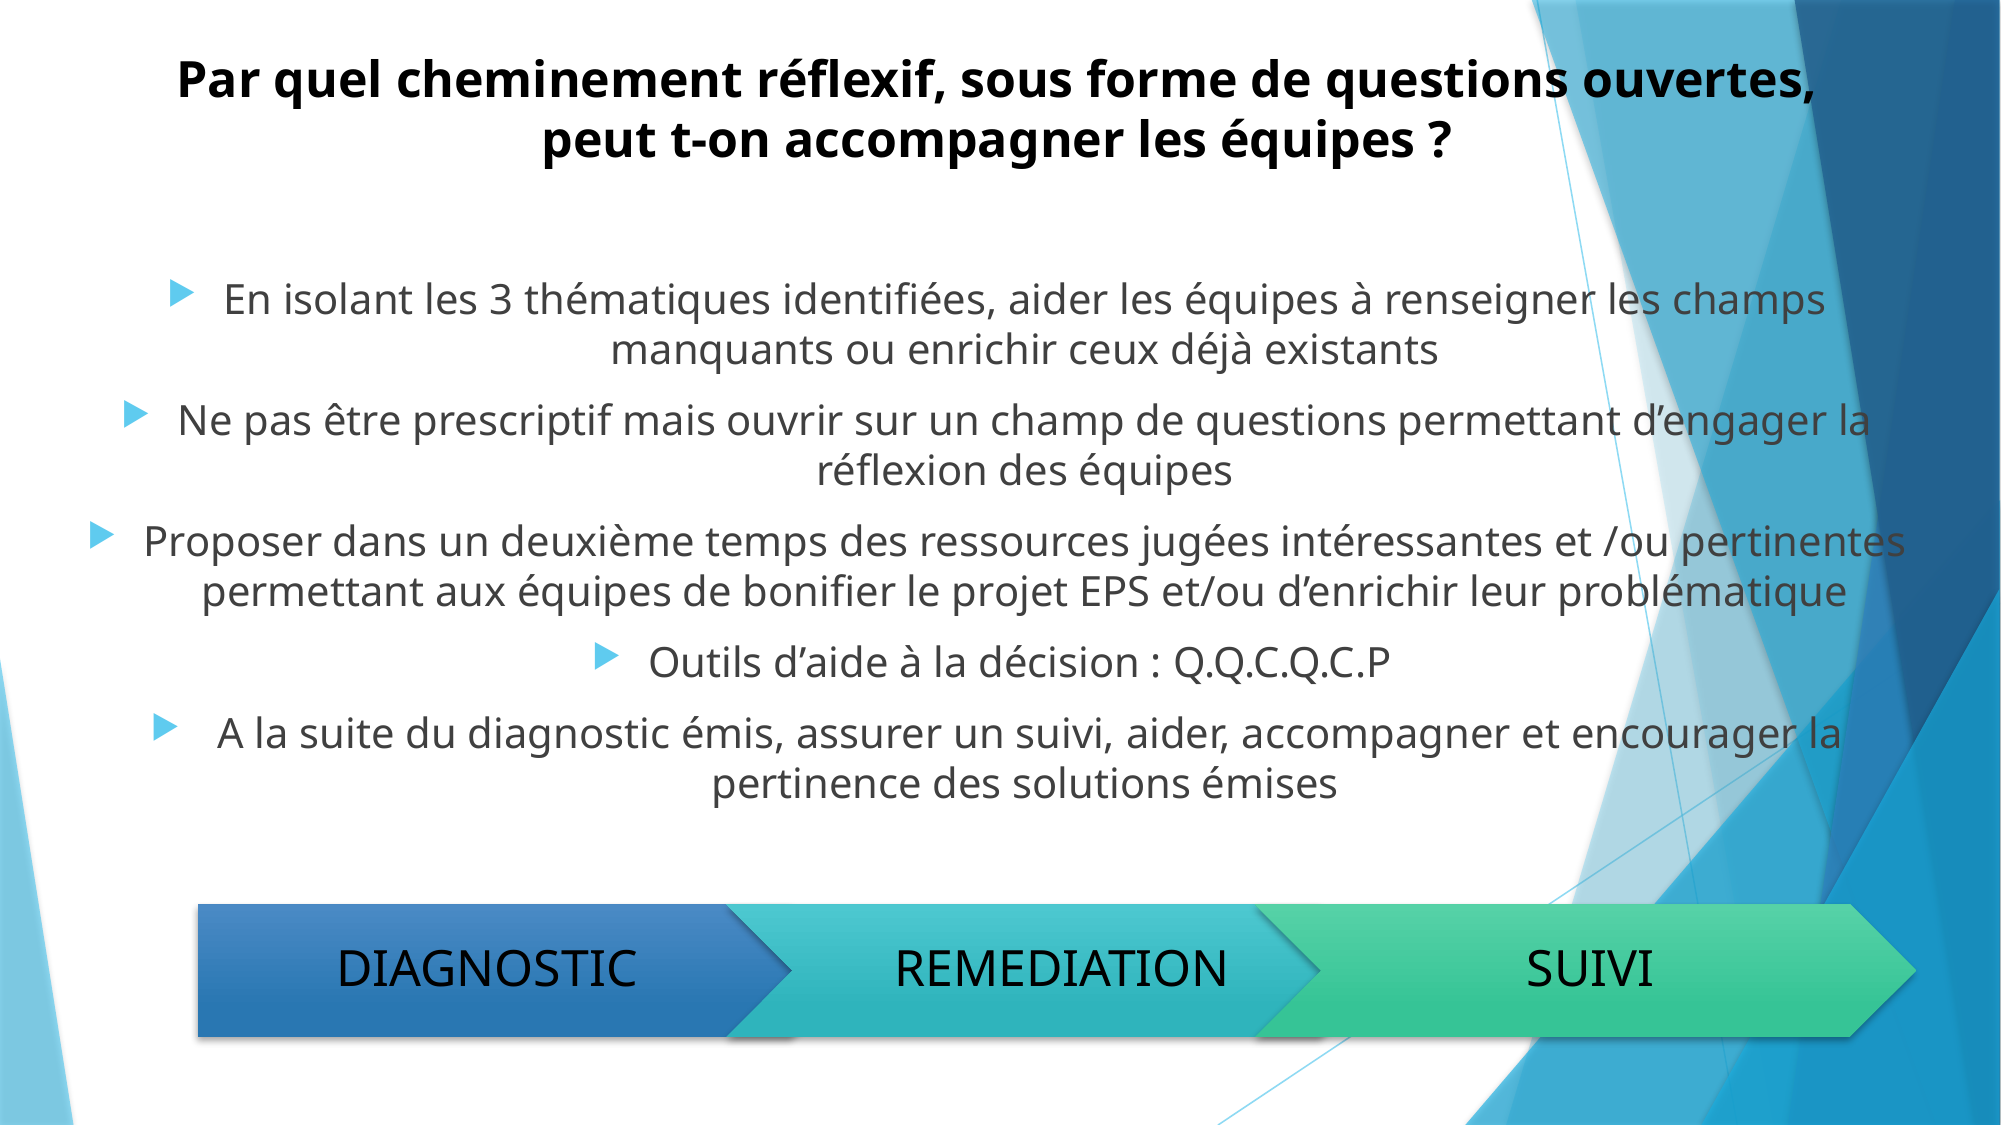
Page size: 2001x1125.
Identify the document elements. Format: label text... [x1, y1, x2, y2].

title Par quel cheminement réflexif, sous forme de questions ouvertes, peut t-on accompagner les équipes ? [100, 40, 1894, 194]
list En isolant les 3 thématiques identifiées, aider les équipes à renseigner les champs manquants ou enrichir ceux déjà existants Ne pas être prescriptif mais ouvrir sur un champ de questions permettant d’engager la réflexion des équipes Proposer dans un deuxième temps des ressources jugées intéressantes et /ou pertinentes permettant aux équipes de bonifier le projet EPS et/ou d’enrichir leur problématique Outils d’aide à la décision : Q.Q.C.Q.C.P A la suite du diagnostic émis, assurer un suivi, aider, accompagner et encourager la pertinence des solutions émises [35, 194, 1959, 832]
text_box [196, 903, 1918, 1038]
